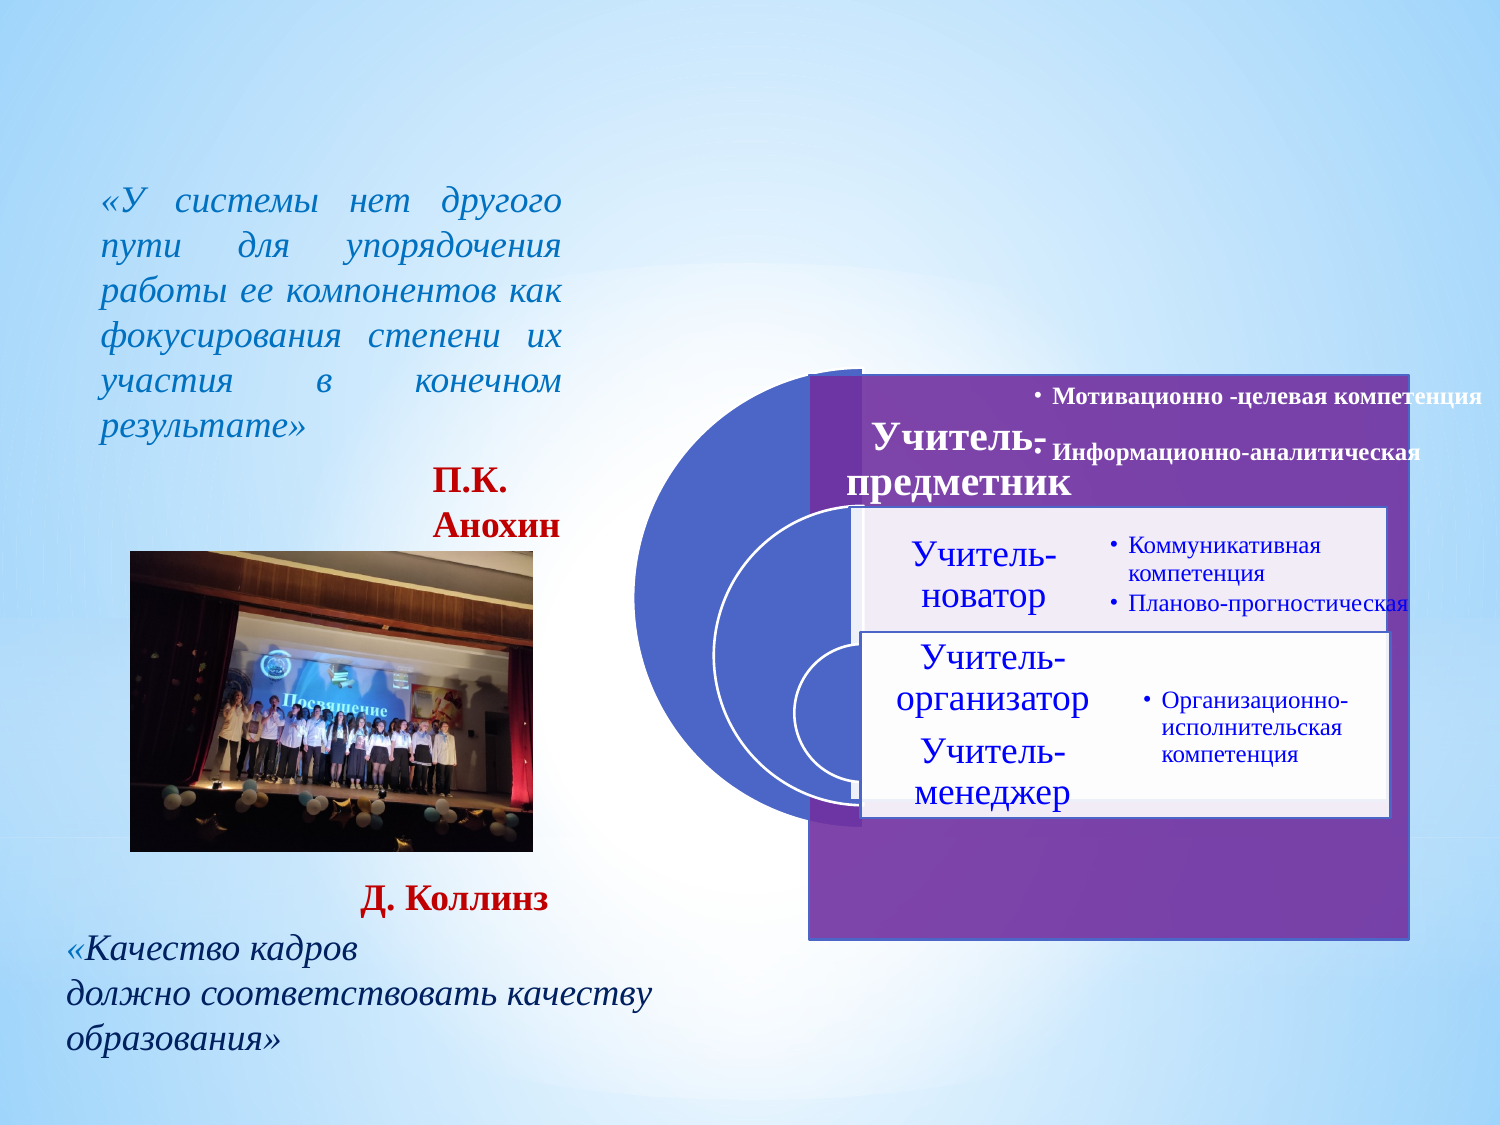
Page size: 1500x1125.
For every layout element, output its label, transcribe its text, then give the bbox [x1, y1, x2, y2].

text_box «У системы нет другого пути для упорядочения работы ее компонентов как фокусирования степени их участия в конечном результате» [93, 133, 570, 487]
text_box Д. Коллинз [352, 853, 579, 938]
text_box «Качество кадров должно соответствовать качеству образования» [58, 808, 668, 1125]
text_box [632, 367, 1500, 941]
text_box П.К. Анохин [425, 447, 627, 553]
picture [130, 550, 533, 852]
